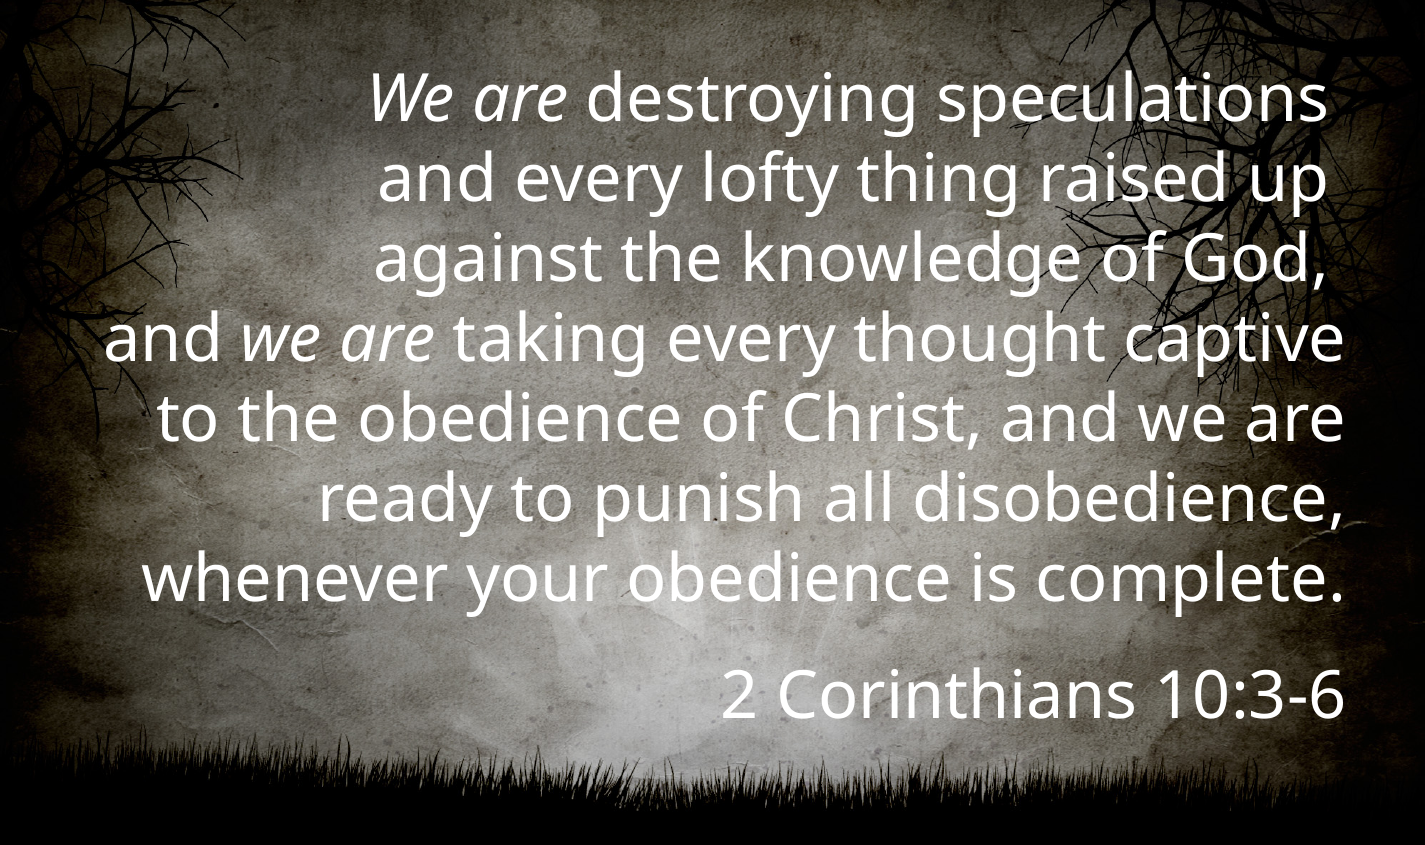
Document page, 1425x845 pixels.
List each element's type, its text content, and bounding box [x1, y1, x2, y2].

text_box We are destroying speculations and every lofty thing raised up against the knowledge of God, and we are taking every thought captive to the obedience of Christ, and we are ready to punish all disobedience, whenever your obedience is complete. 2 Corinthians 10:3-6 [37, 47, 1363, 740]
picture [0, 0, 1425, 845]
